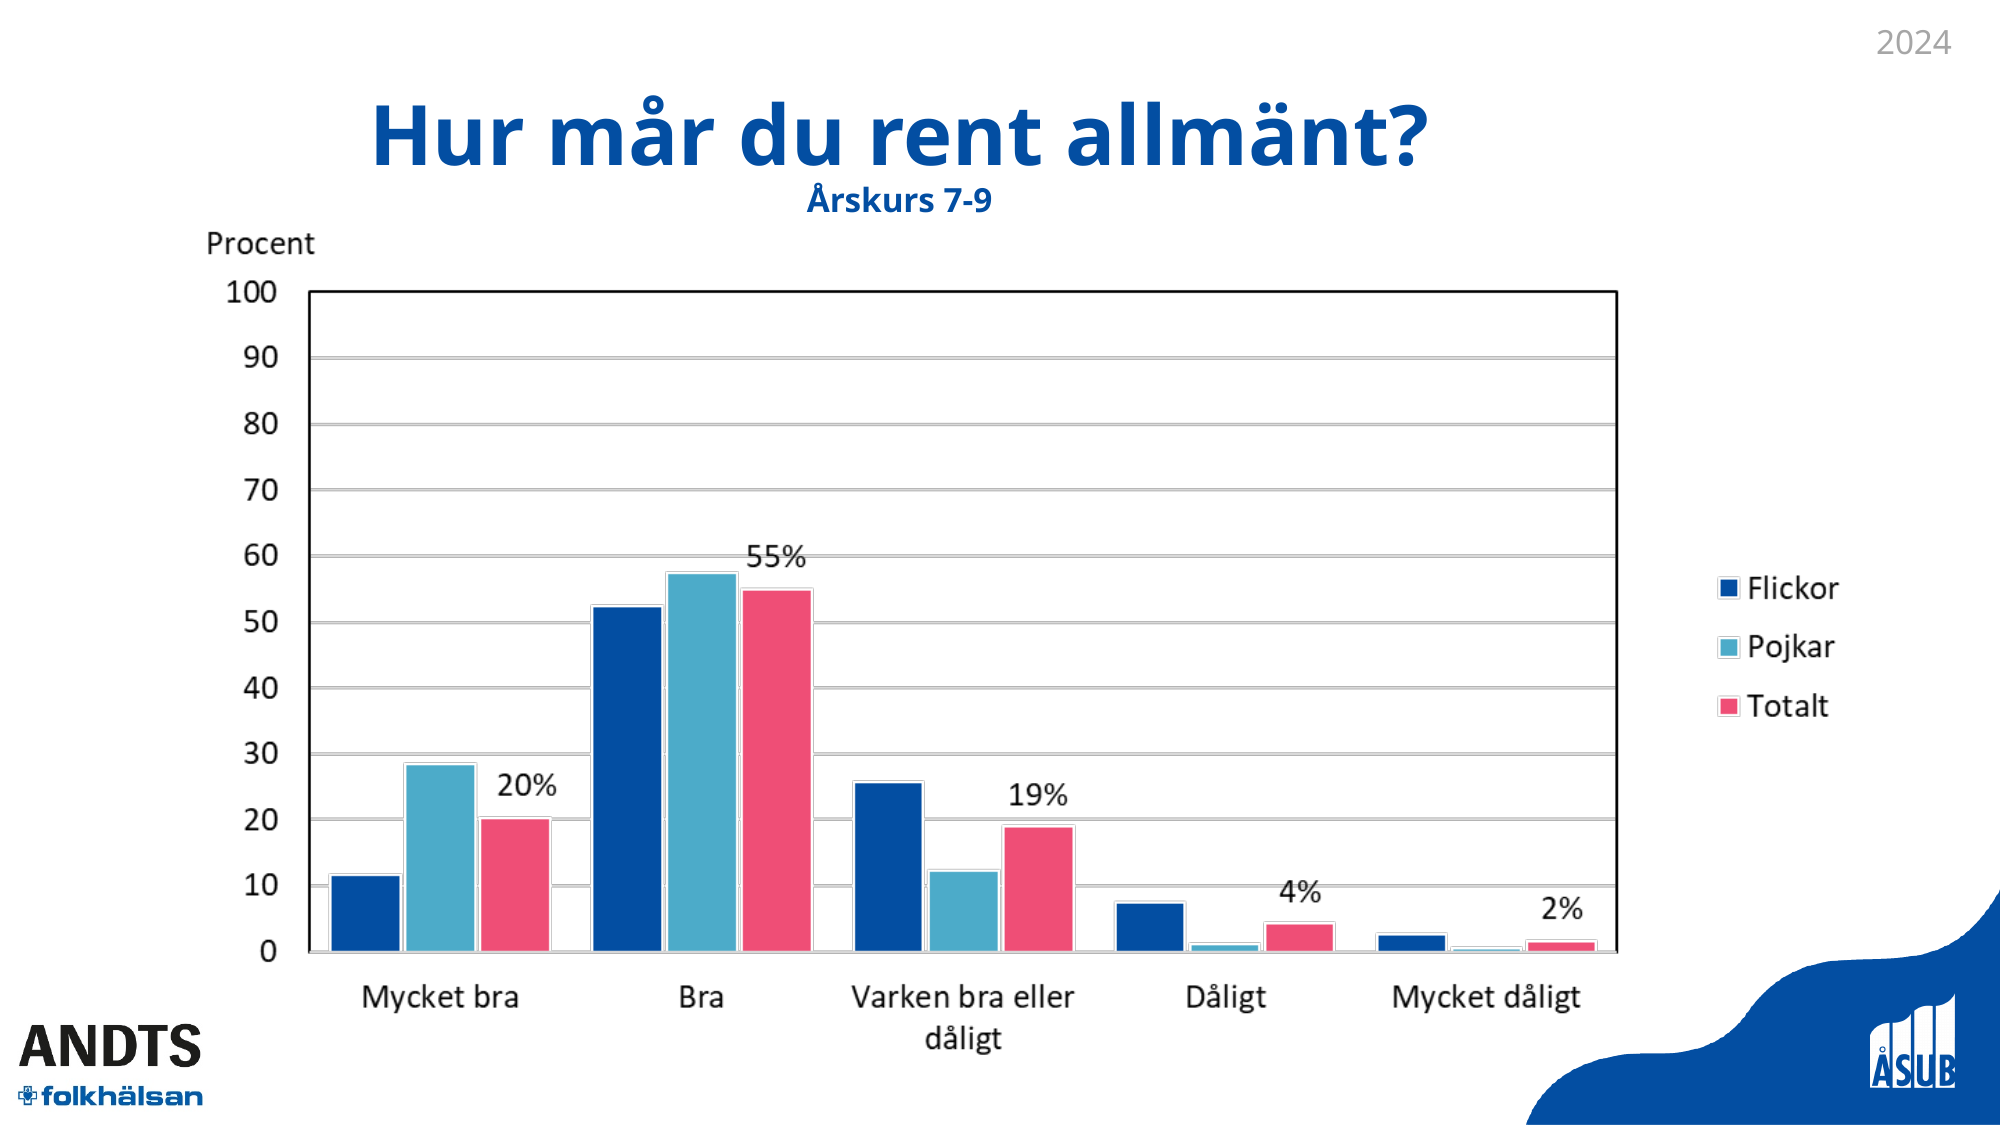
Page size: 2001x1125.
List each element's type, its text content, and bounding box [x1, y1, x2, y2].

picture [0, 210, 2000, 1125]
title Hur mår du rent allmänt? Årskurs 7-9 [109, 86, 1690, 257]
